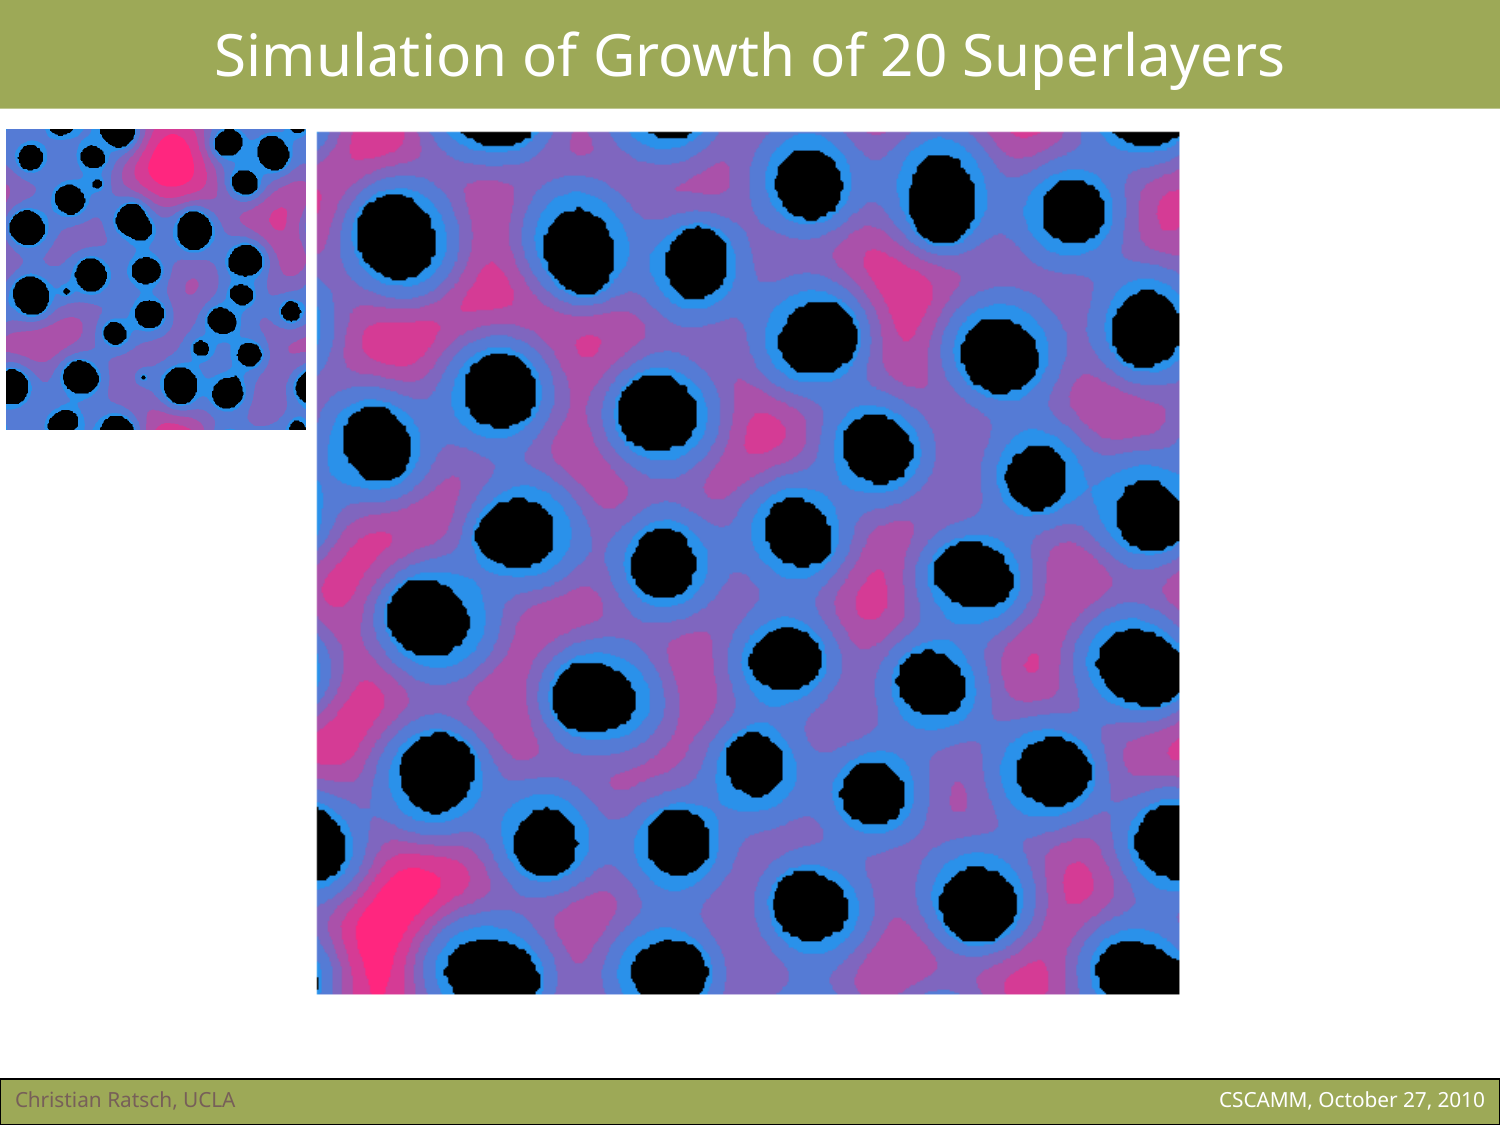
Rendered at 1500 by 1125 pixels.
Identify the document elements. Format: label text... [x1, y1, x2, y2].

text_box Simulation of Growth of 20 Superlayers [0, 0, 1500, 109]
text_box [0, 123, 313, 437]
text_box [299, 114, 1201, 1016]
slide_number Christian Ratsch, UCLA [0, 1078, 426, 1118]
footer CSCAMM, October 27, 2010 [511, 1078, 1500, 1118]
